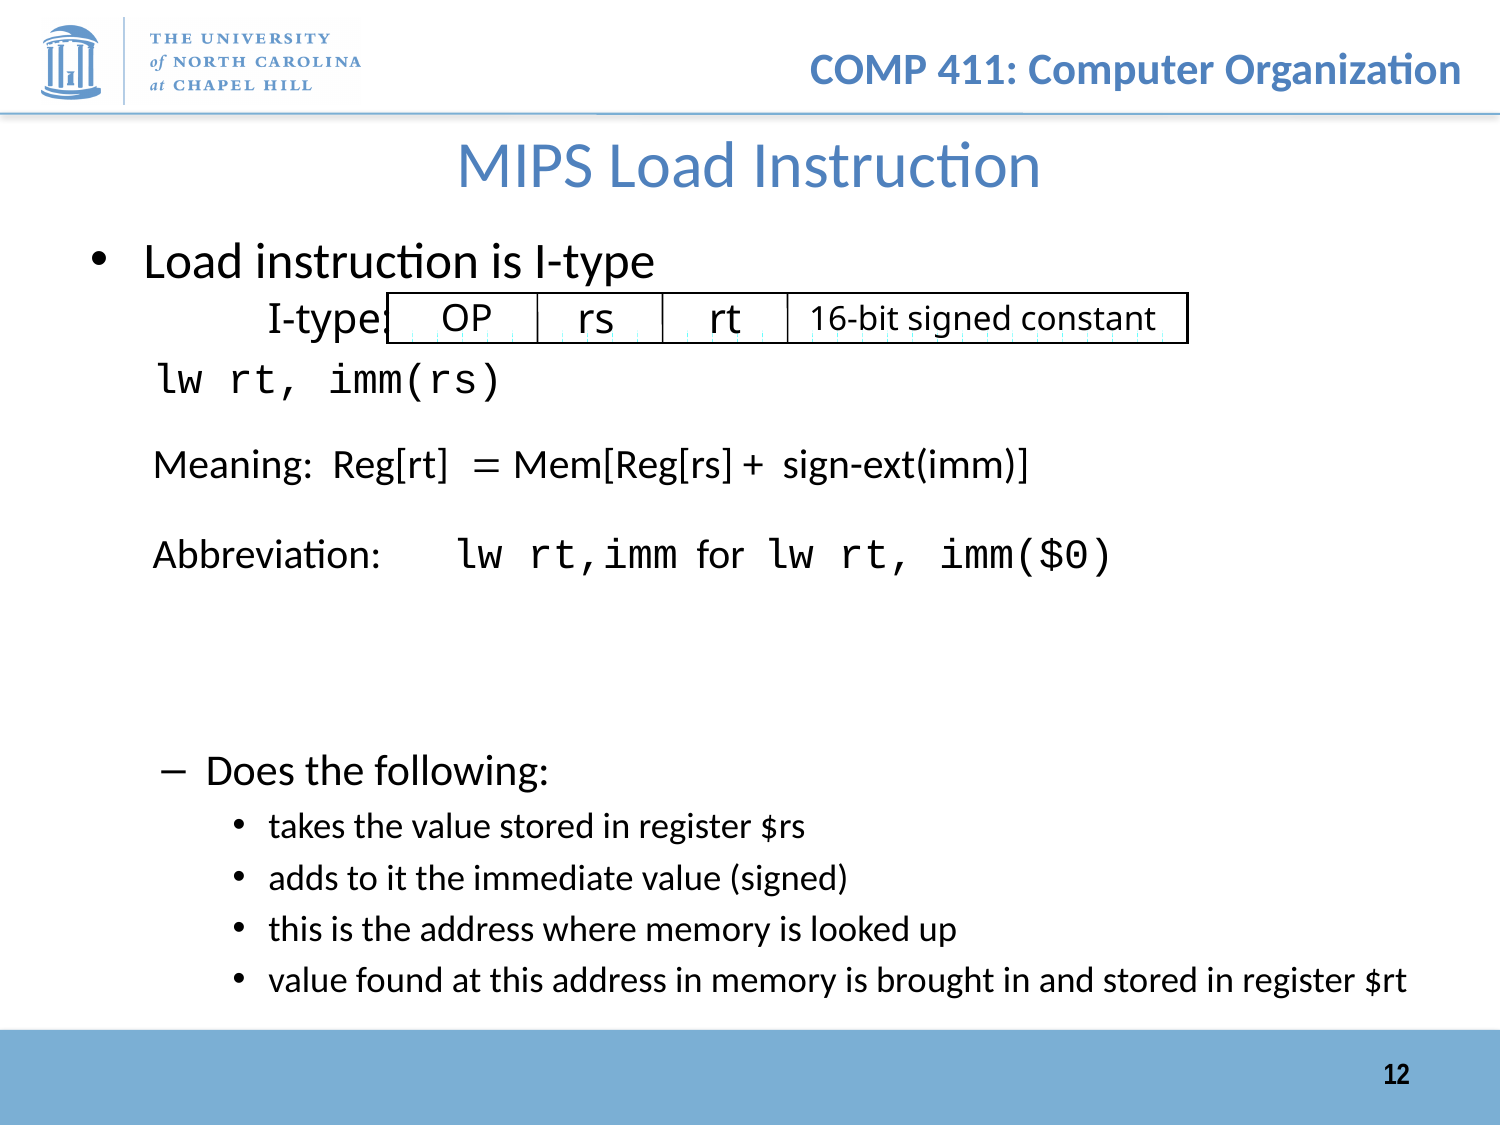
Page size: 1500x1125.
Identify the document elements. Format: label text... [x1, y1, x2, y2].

picture [41, 17, 361, 105]
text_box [256, 283, 1188, 351]
title MIPS Load Instruction [0, 113, 1500, 209]
text_box lw rt, imm(rs) Meaning: Reg[rt]= Mem[Reg[rs] + sign-ext(imm)] Abbreviation: lw rt,imm for lw rt, imm($0) [137, 350, 1130, 585]
slide_number 12 [1074, 1042, 1425, 1103]
list Load instruction is I-type Does the following: takes the value stored in register $rs adds to it the immediate value (signed) this is the address where memory is looked up value found at this address in memory is brought in and stored in register $rt [75, 219, 1425, 1024]
